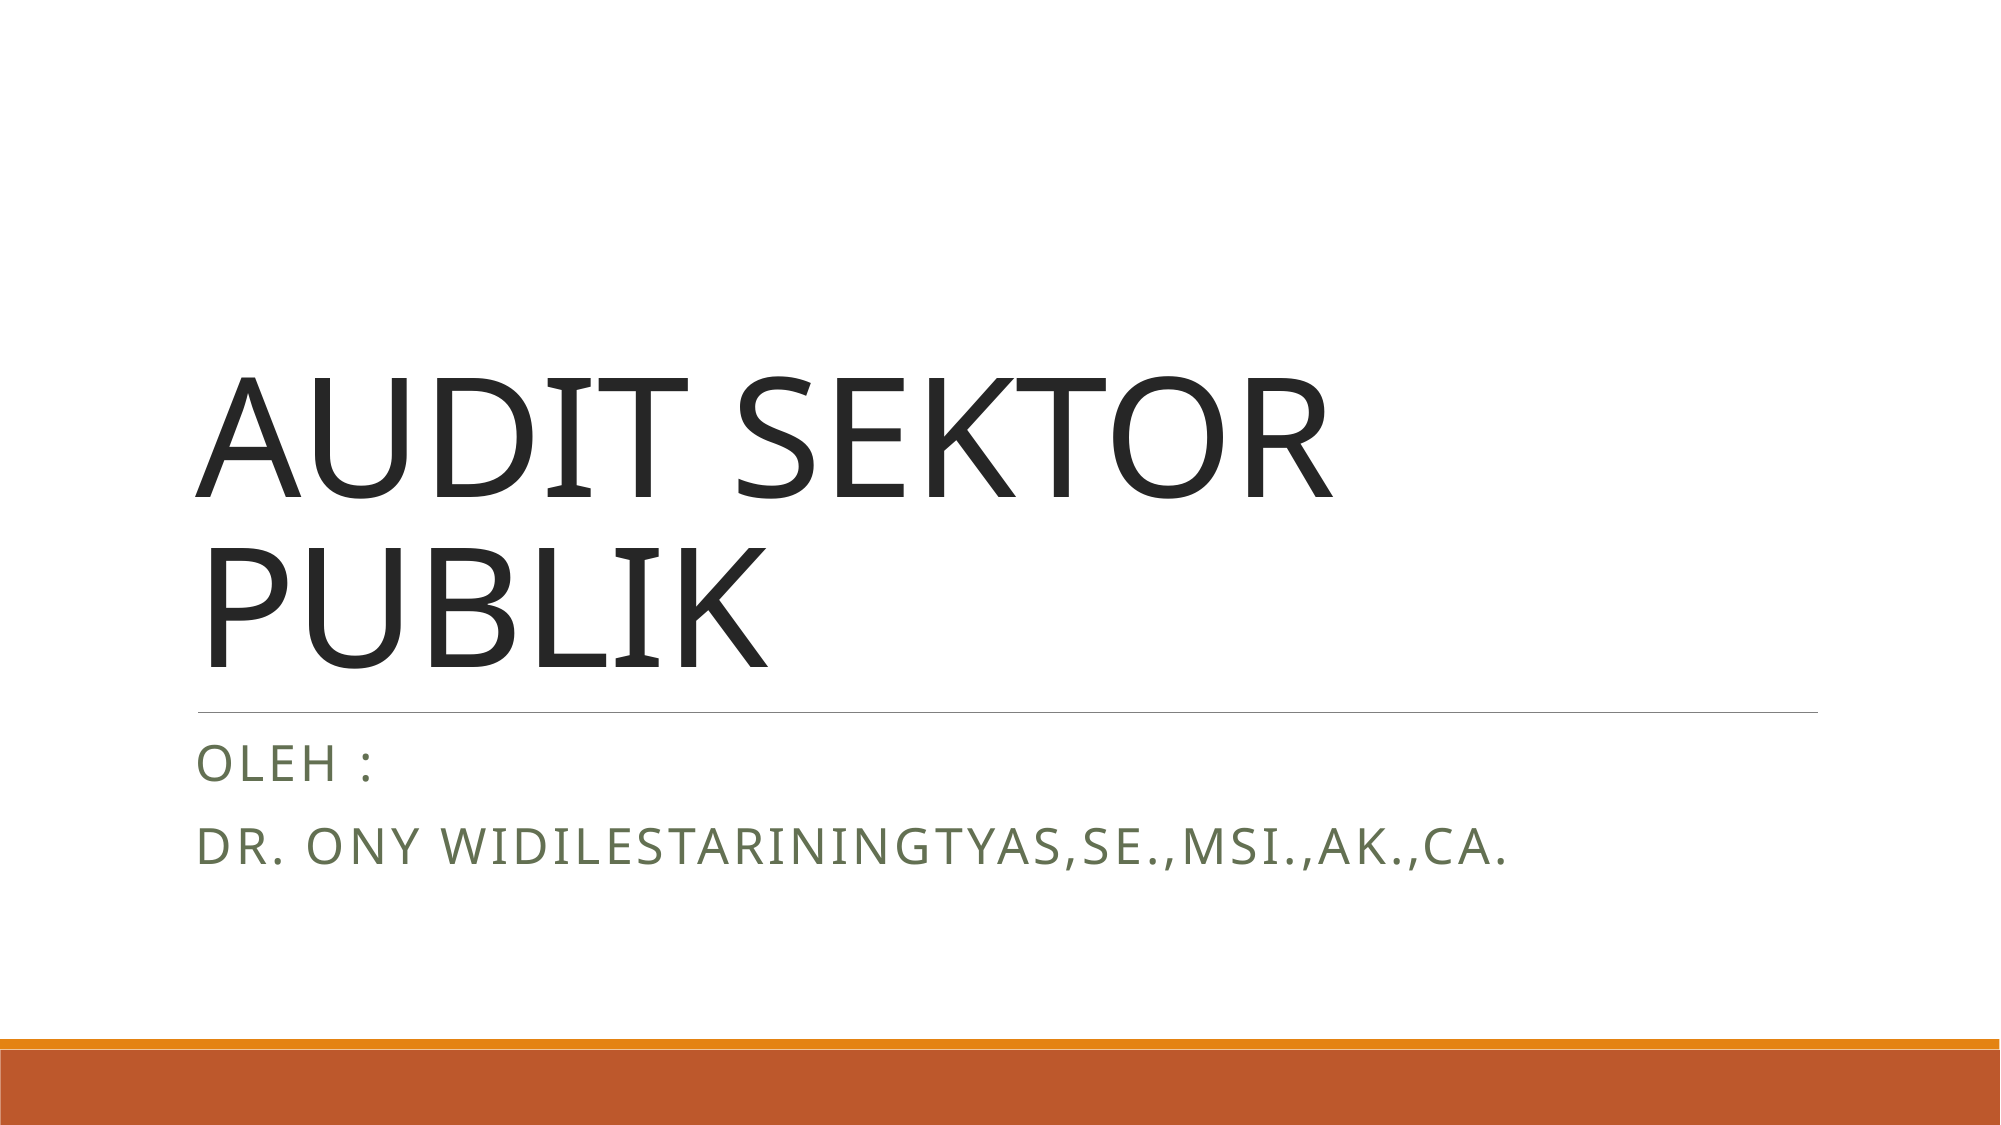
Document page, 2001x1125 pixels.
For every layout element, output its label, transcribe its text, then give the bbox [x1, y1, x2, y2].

subtitle OLEH : Dr. ONY WIDILESTARININGTYAS,SE.,MSi.,Ak.,CA. [180, 730, 1831, 919]
title AUDIT SEKTOR PUBLIK [180, 124, 1830, 710]
